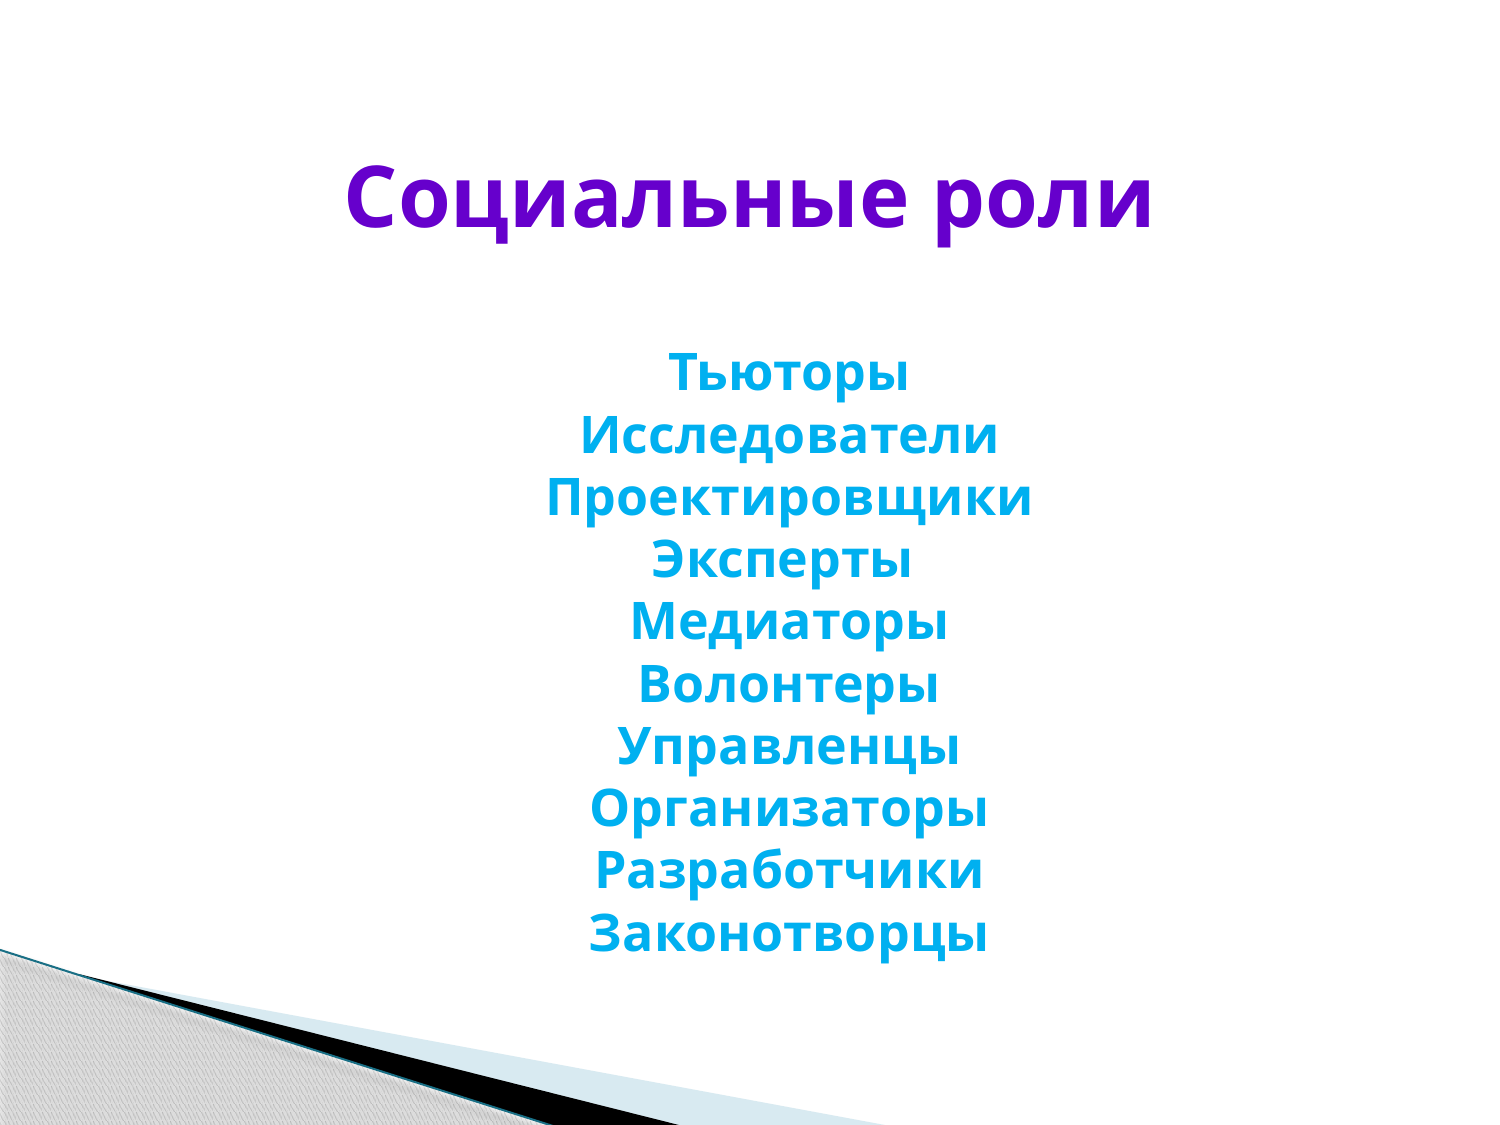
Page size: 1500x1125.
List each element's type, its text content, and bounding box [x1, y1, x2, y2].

title Социальные роли [112, 99, 1388, 288]
text_box Тьюторы Исследователи Проектировщики Эксперты Медиаторы Волонтеры Управленцы Организаторы Разработчики Законотворцы [152, 243, 1428, 985]
